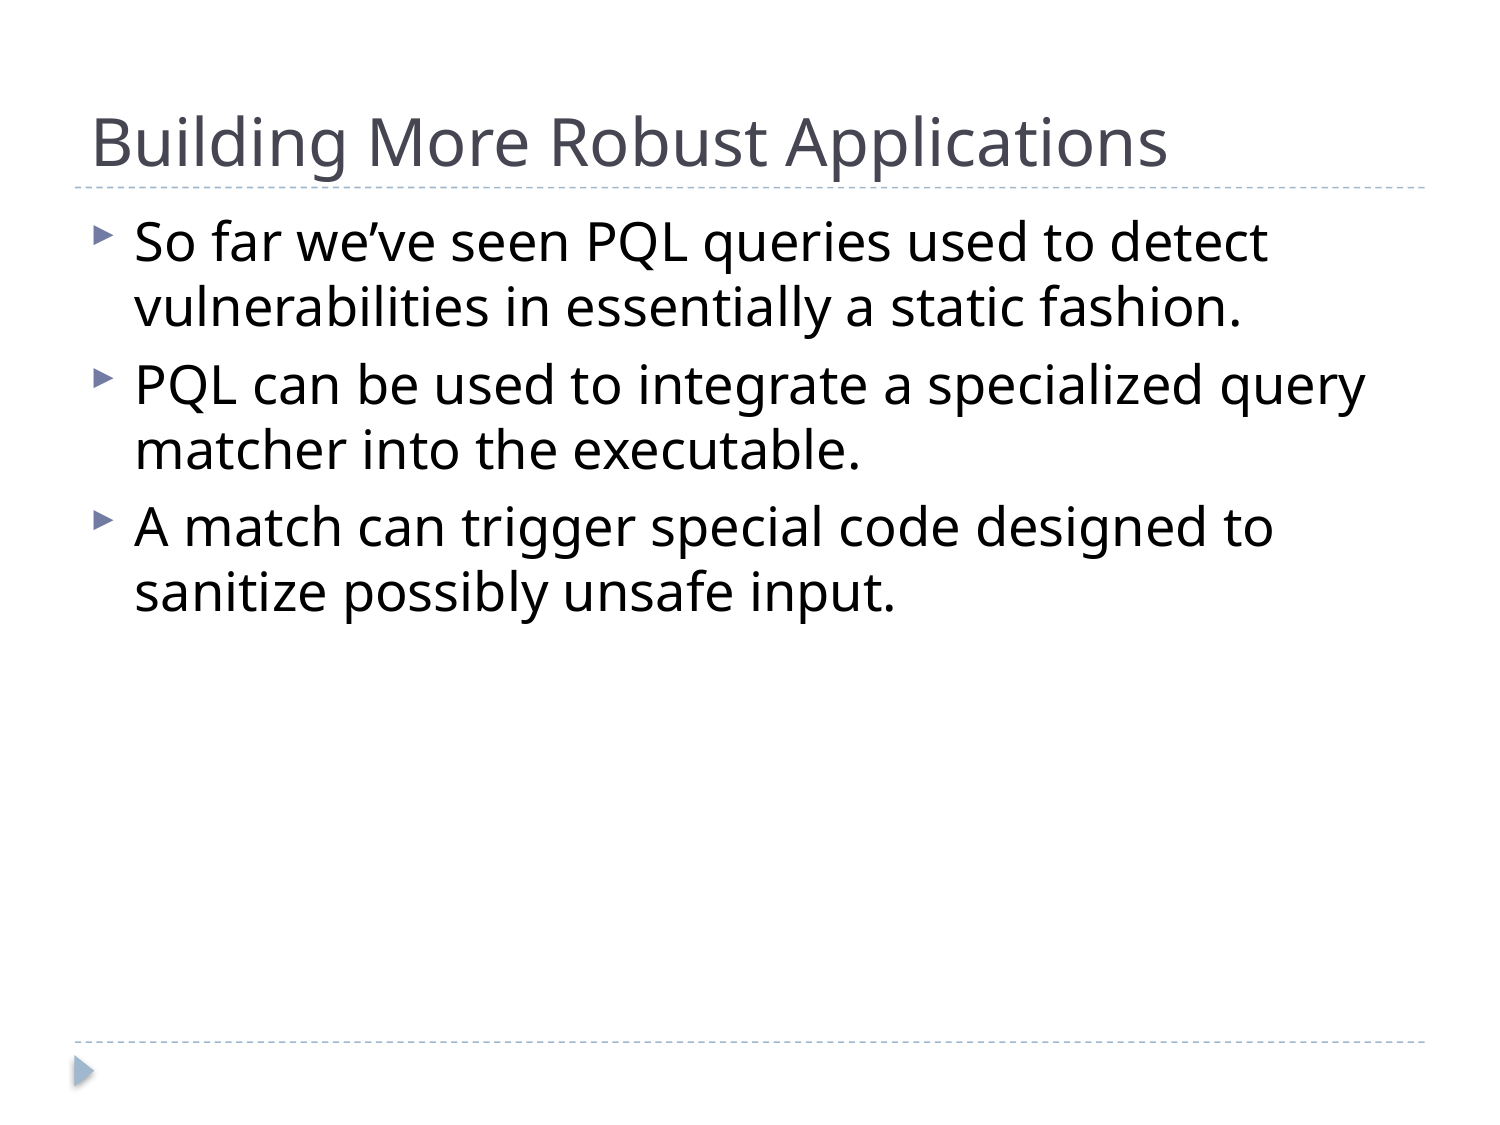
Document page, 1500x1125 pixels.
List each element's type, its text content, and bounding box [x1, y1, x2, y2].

title Building More Robust Applications [75, 24, 1425, 188]
list So far we’ve seen PQL queries used to detect vulnerabilities in essentially a static fashion. PQL can be used to integrate a specialized query matcher into the executable. A match can trigger special code designed to sanitize possibly unsafe input. [75, 200, 1425, 1010]
